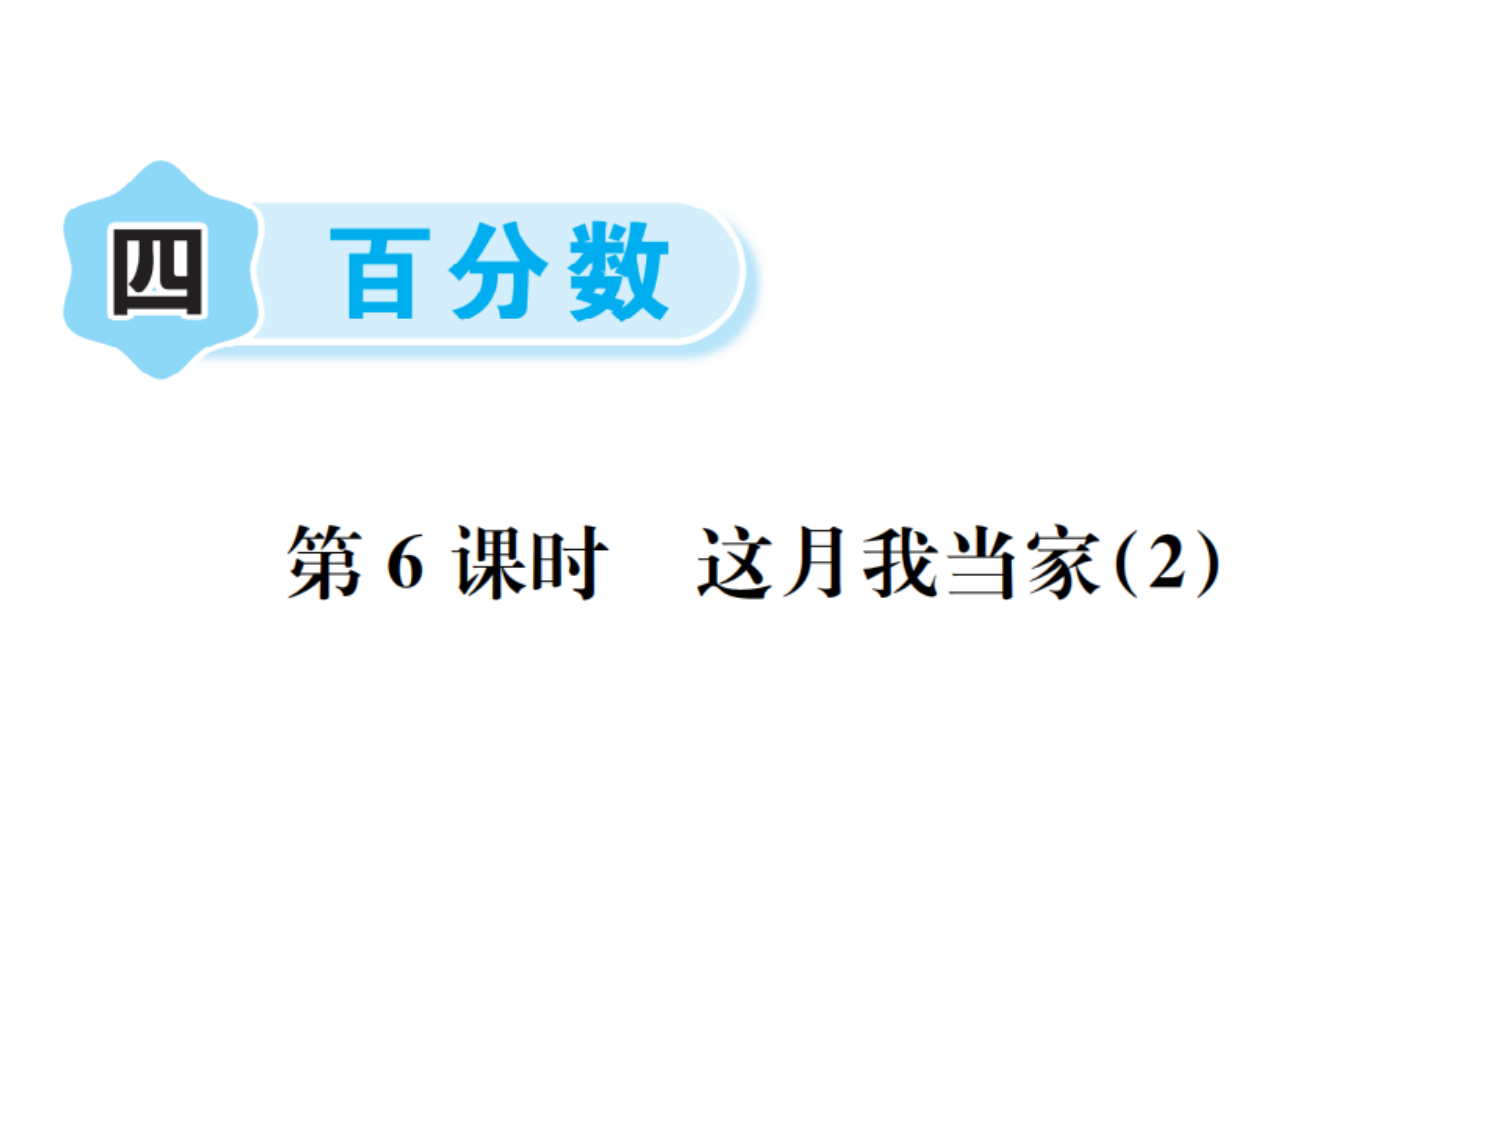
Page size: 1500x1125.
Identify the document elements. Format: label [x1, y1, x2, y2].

picture [266, 497, 1234, 628]
picture [29, 148, 831, 400]
